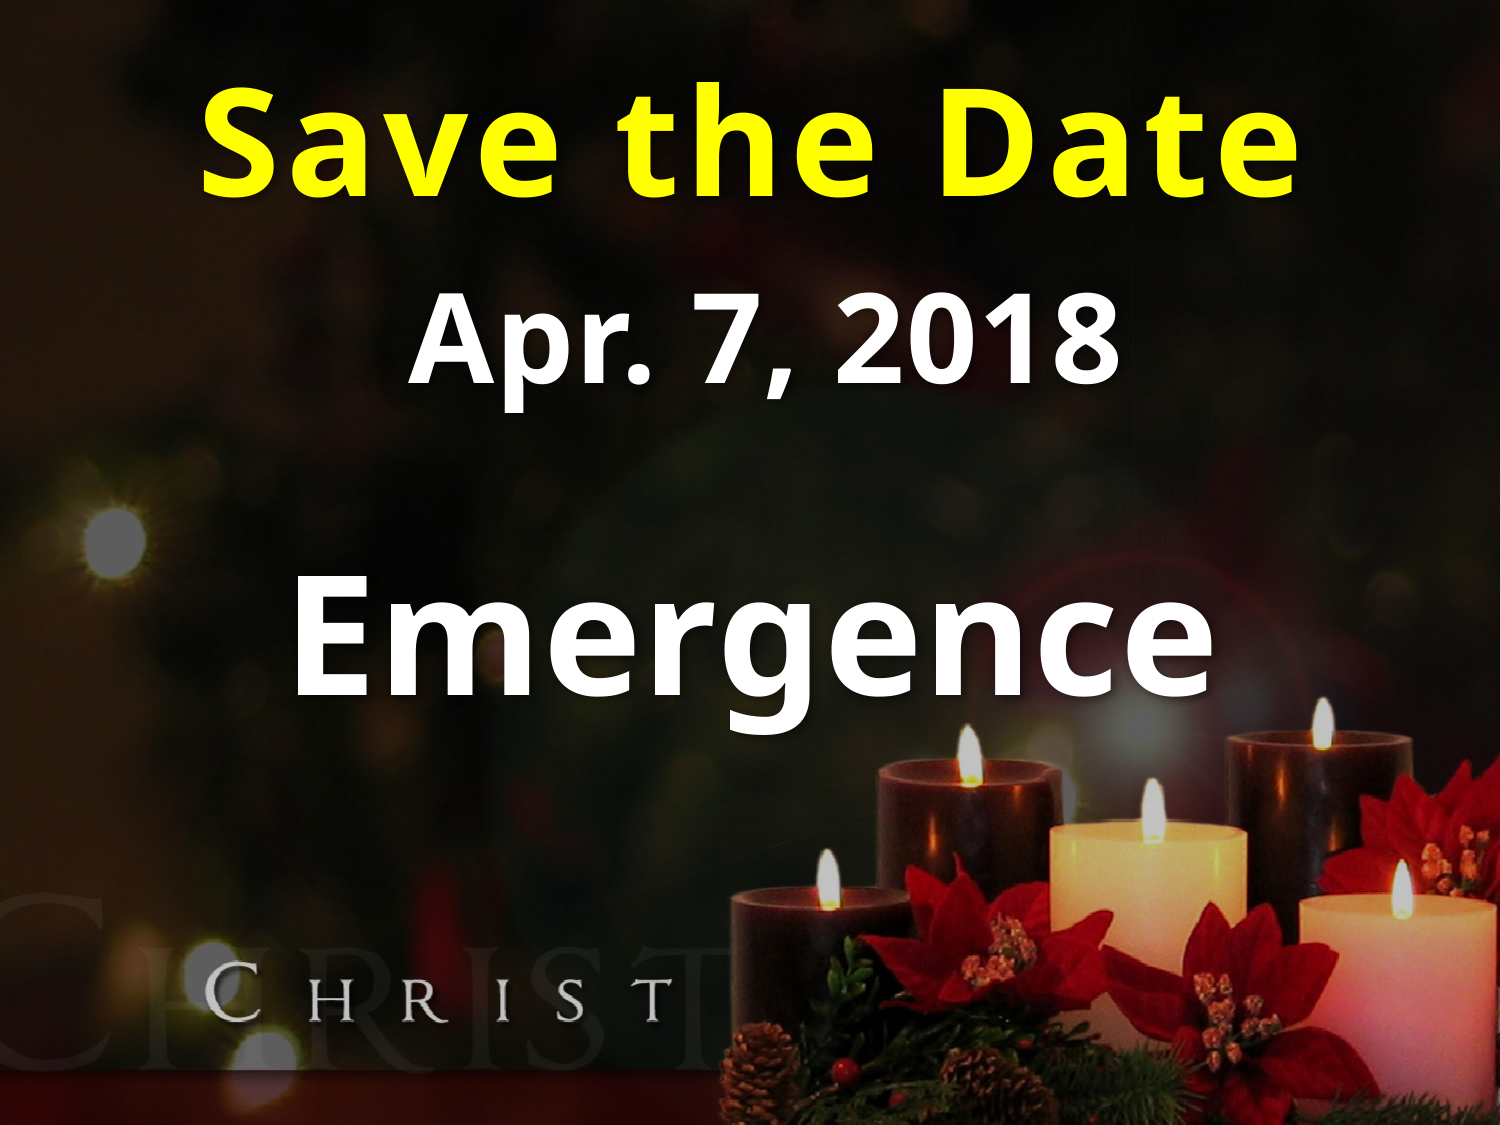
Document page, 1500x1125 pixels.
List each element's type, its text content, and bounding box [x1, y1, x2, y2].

text_box Emergence [18, 520, 1486, 736]
text_box Apr. 7, 2018 [32, 250, 1500, 416]
text_box Save the Date [3, 38, 1500, 414]
picture [0, 0, 1500, 1125]
